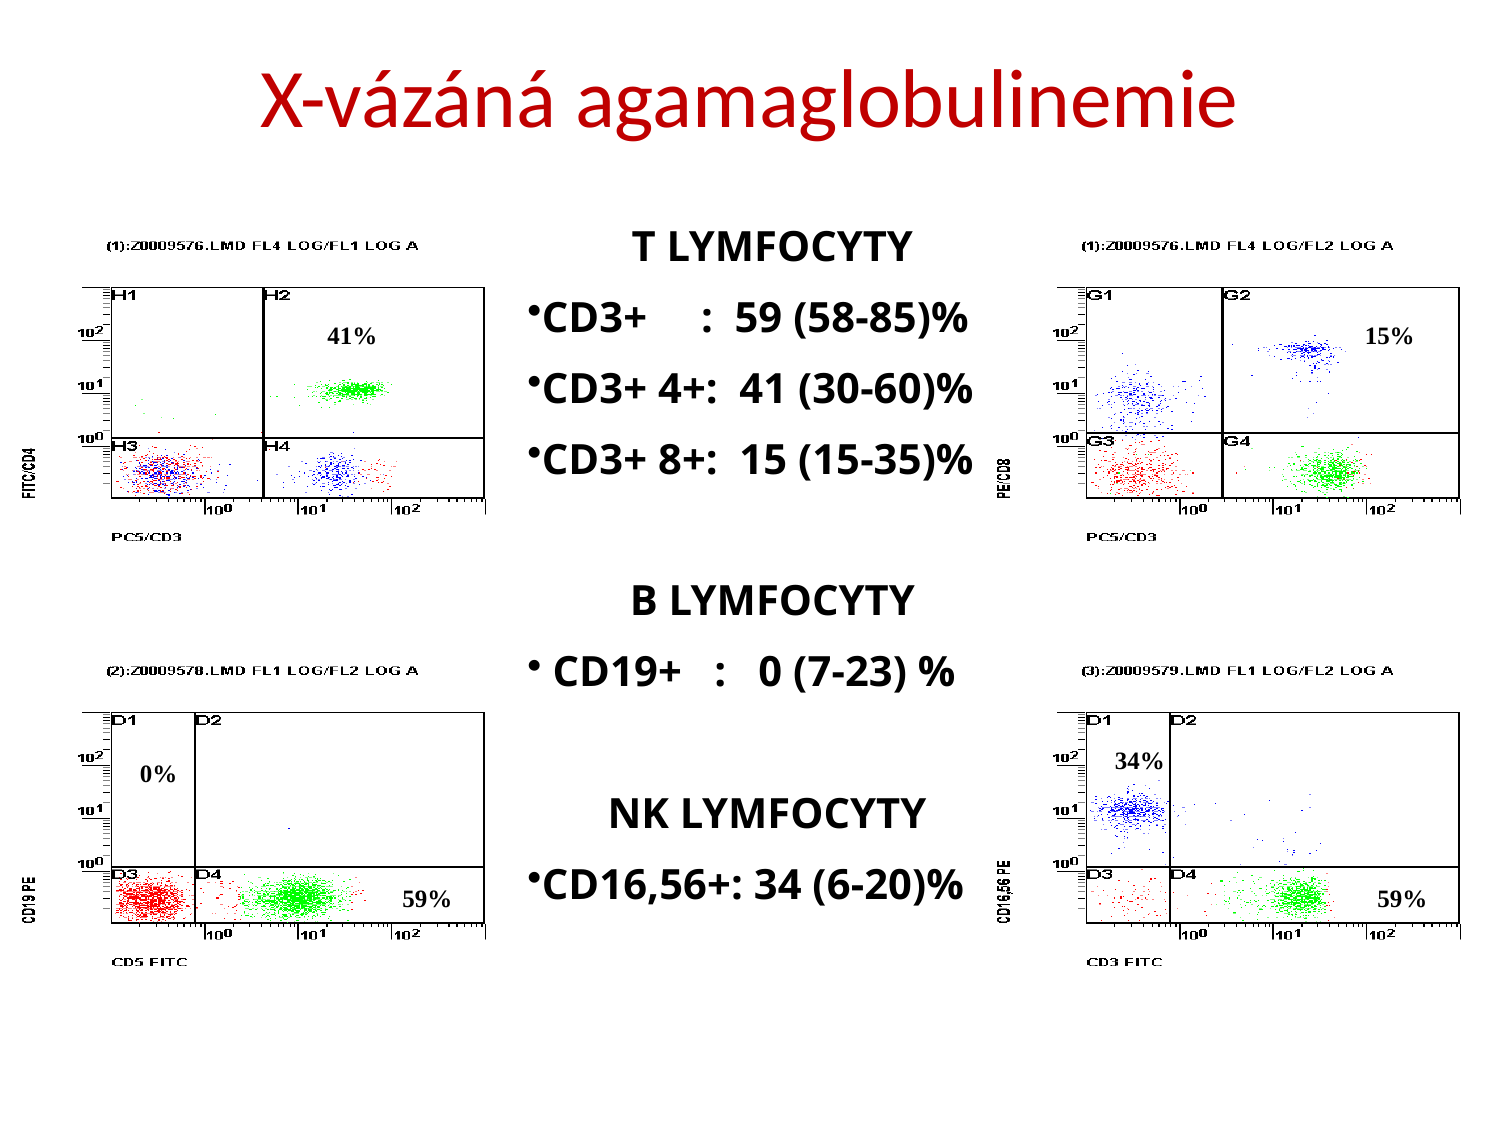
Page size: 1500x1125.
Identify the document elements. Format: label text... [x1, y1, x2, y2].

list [0, 237, 526, 563]
text_box T LYMFOCYTY CD3+ : 59 (58-85)% CD3+ 4+: 41 (30-60)% CD3+ 8+: 15 (15-35)% B LYMFOCYTY CD19+ : 0 (7-23) % NK LYMFOCYTY CD16,56+: 34 (6-20)% [512, 212, 1000, 1057]
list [0, 662, 526, 988]
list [974, 237, 1500, 563]
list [974, 662, 1500, 988]
title X-vázáná agamaglobulinemie [112, 0, 1388, 188]
